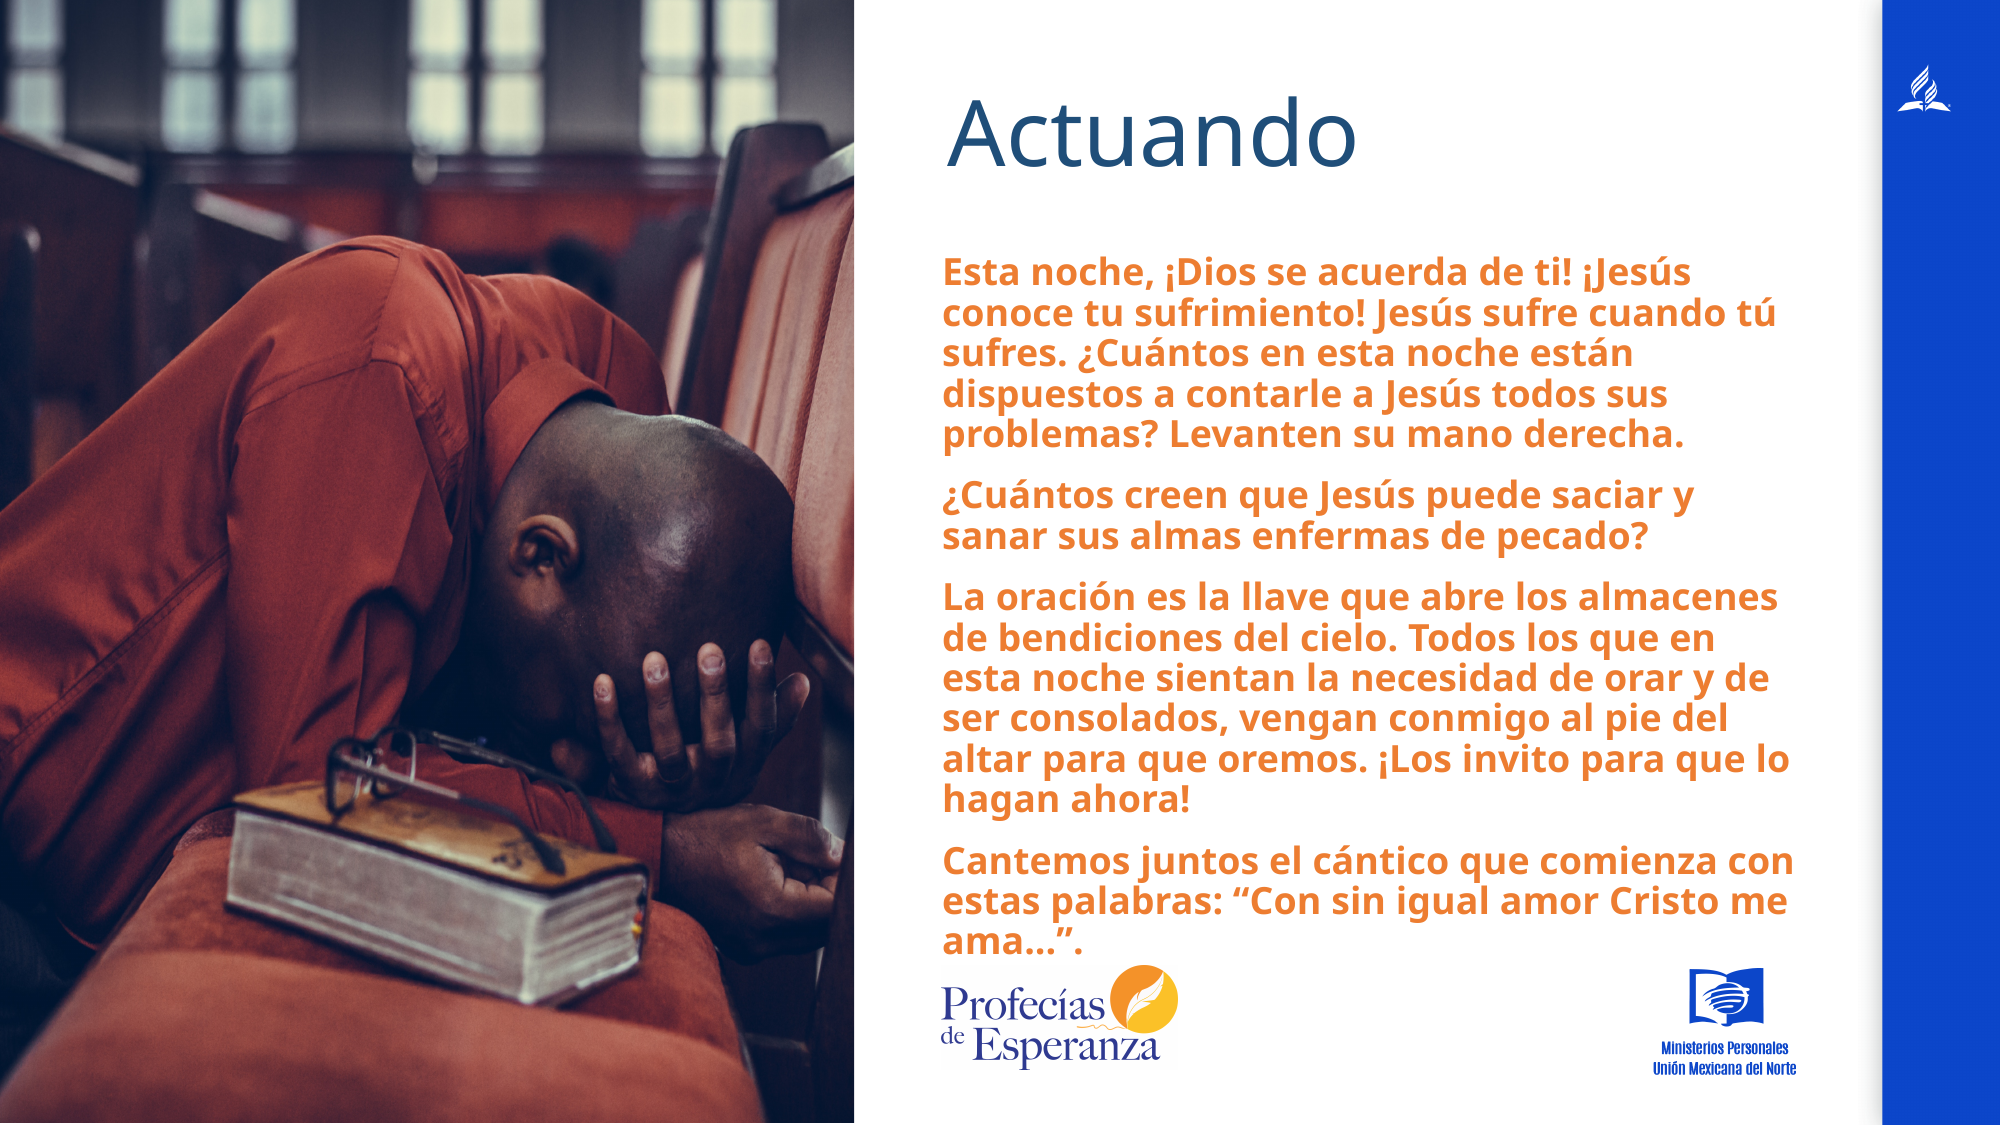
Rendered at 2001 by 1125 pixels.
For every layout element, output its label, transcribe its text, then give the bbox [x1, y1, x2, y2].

list Esta noche, ¡Dios se acuerda de ti! ¡Jesús conoce tu sufrimiento! Jesús sufre cuando tú sufres. ¿Cuántos en esta noche están dispuestos a contarle a Jesús todos sus problemas? Levanten su mano derecha. ¿Cuántos creen que Jesús puede saciar y sanar sus almas enfermas de pecado? La oración es la llave que abre los almacenes de bendiciones del cielo. Todos los que en esta noche sientan la necesidad de orar y de ser consolados, vengan conmigo al pie del altar para que oremos. ¡Los invito para que lo hagan ahora! Cantemos juntos el cántico que comienza con estas palabras: “Con sin igual amor Cristo me ama...”. [927, 245, 1812, 894]
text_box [941, 965, 1796, 1075]
picture [0, 0, 855, 1123]
picture [1858, 0, 2000, 1125]
title Actuando [932, 67, 1653, 207]
